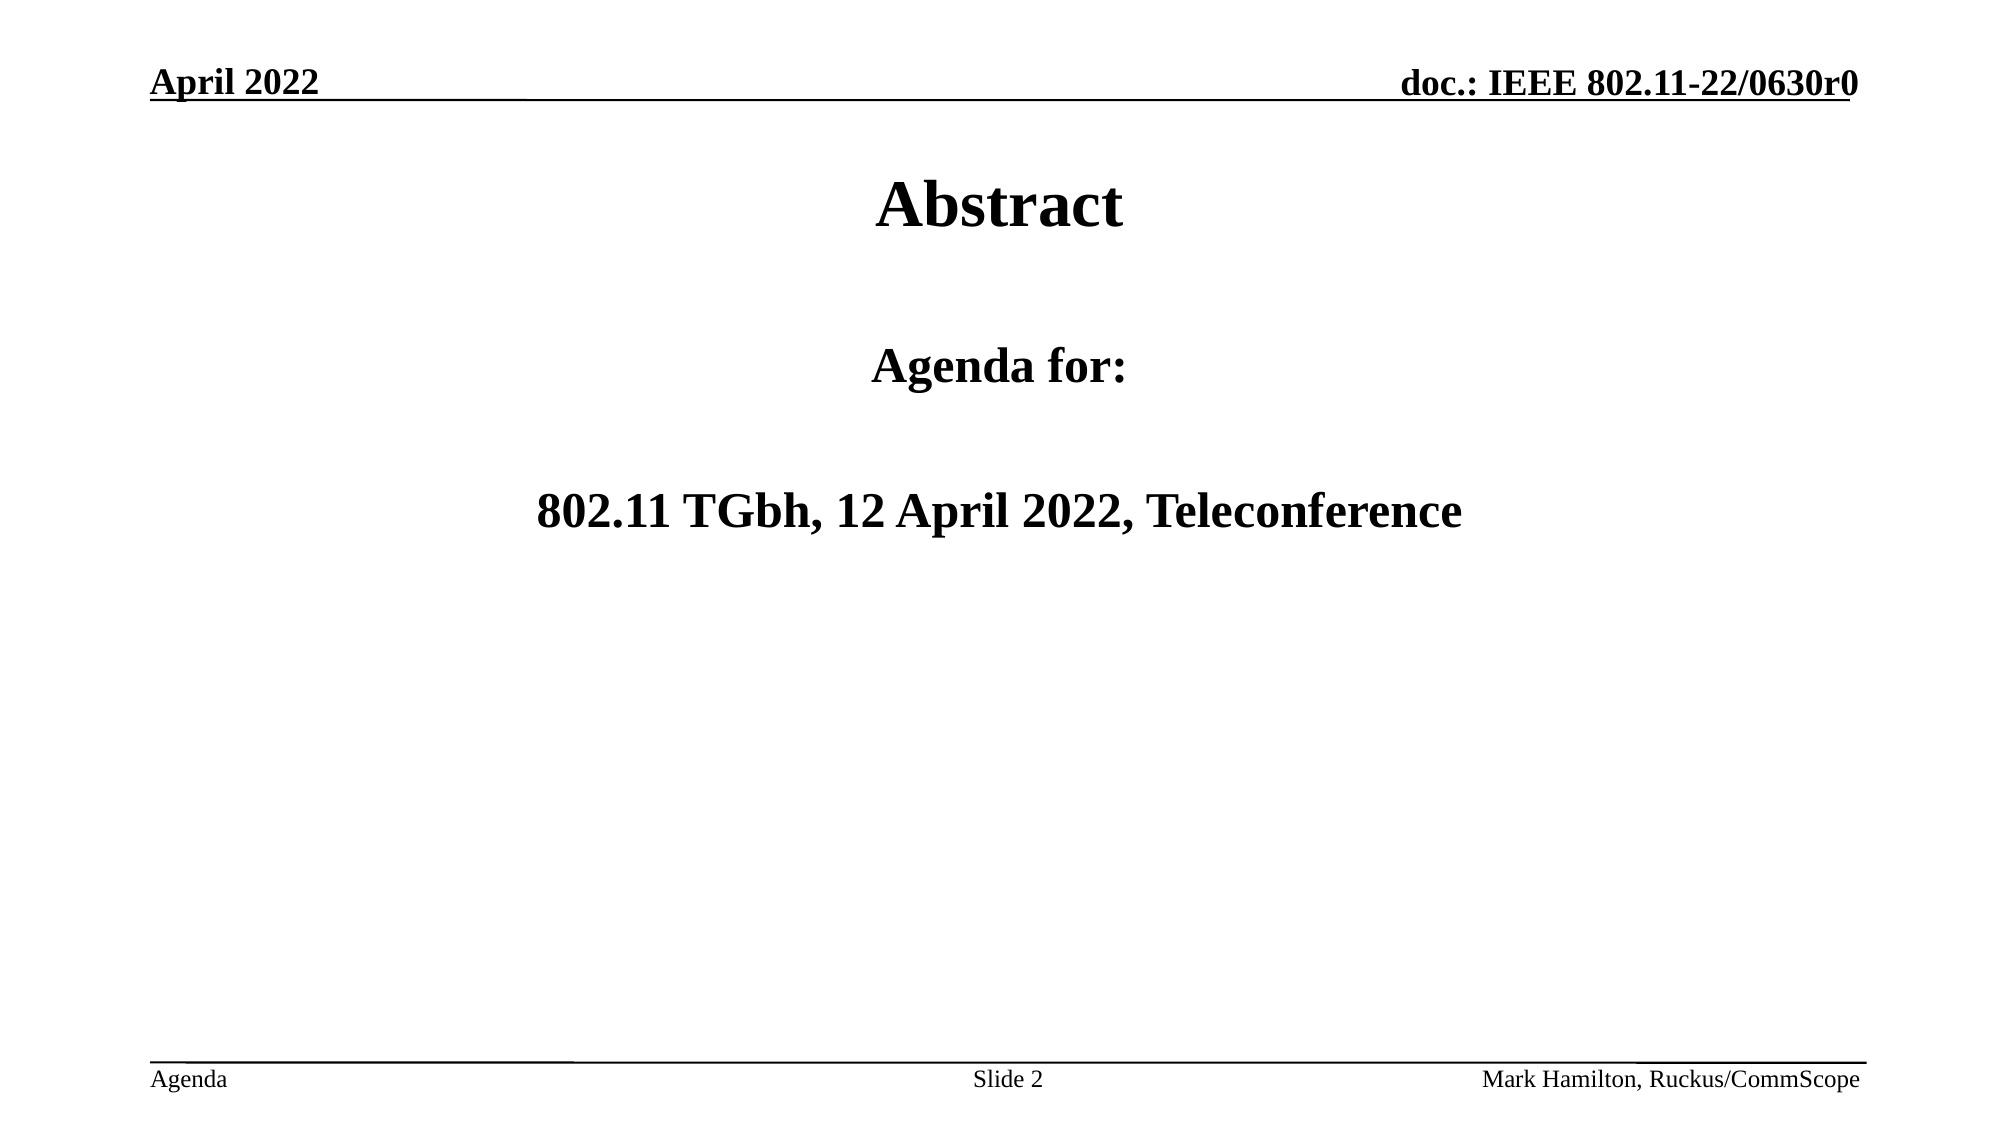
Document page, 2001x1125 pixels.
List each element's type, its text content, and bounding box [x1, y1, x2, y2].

list Agenda for: 802.11 TGbh, 12 April 2022, Teleconference [149, 324, 1850, 1000]
title Abstract [149, 112, 1850, 288]
slide_number Slide 2 [950, 1061, 1067, 1123]
